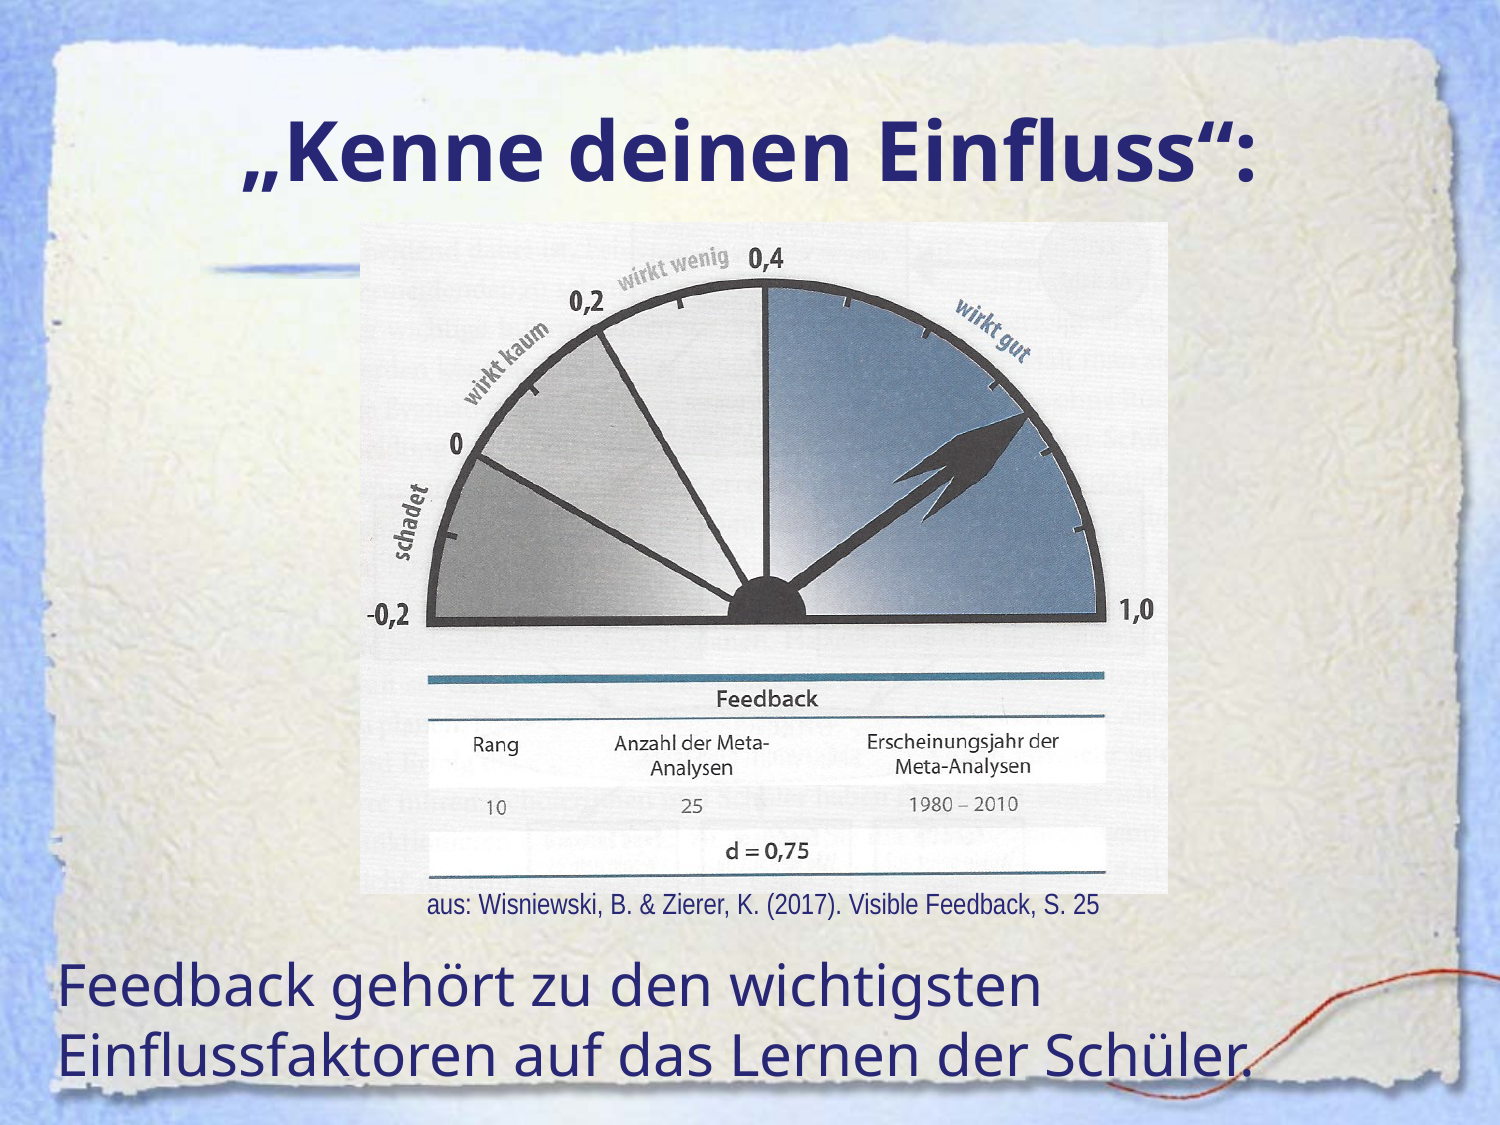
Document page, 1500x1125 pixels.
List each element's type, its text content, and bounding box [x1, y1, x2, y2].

list Feedback gehört zu den wichtigsten Einflussfaktoren auf das Lernen der Schüler. [41, 940, 1459, 1102]
picture [0, 0, 1500, 1125]
title „Kenne deinen Einfluss“: [112, 54, 1388, 243]
text_box aus: Wisniewski, B. & Zierer, K. (2017). Visible Feedback, S. 25 [412, 902, 1116, 928]
